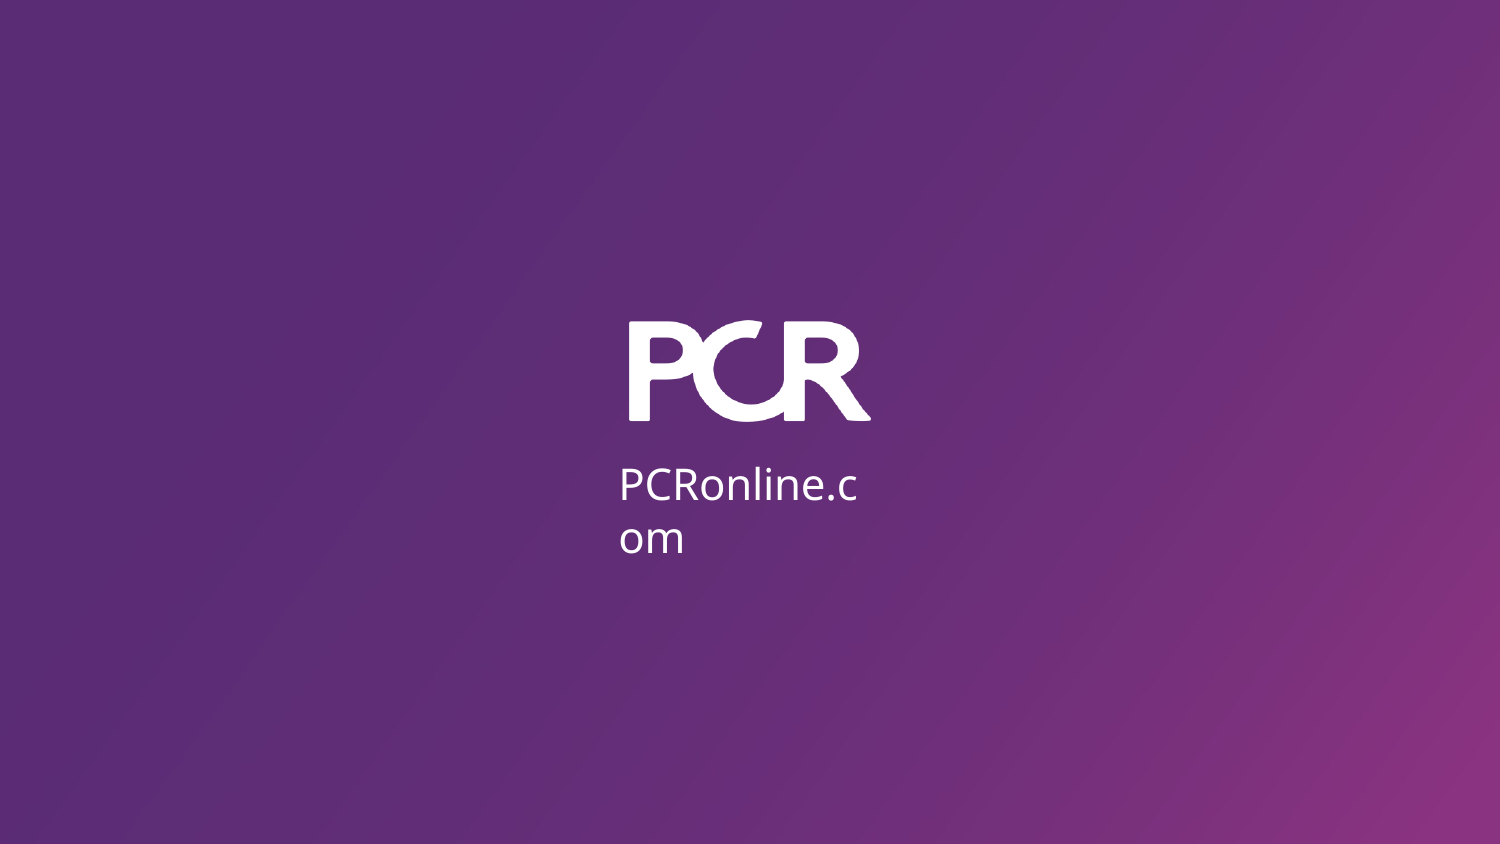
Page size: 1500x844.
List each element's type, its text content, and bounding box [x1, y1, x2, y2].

picture [0, 0, 1500, 844]
title PCRonline.com [616, 454, 884, 598]
